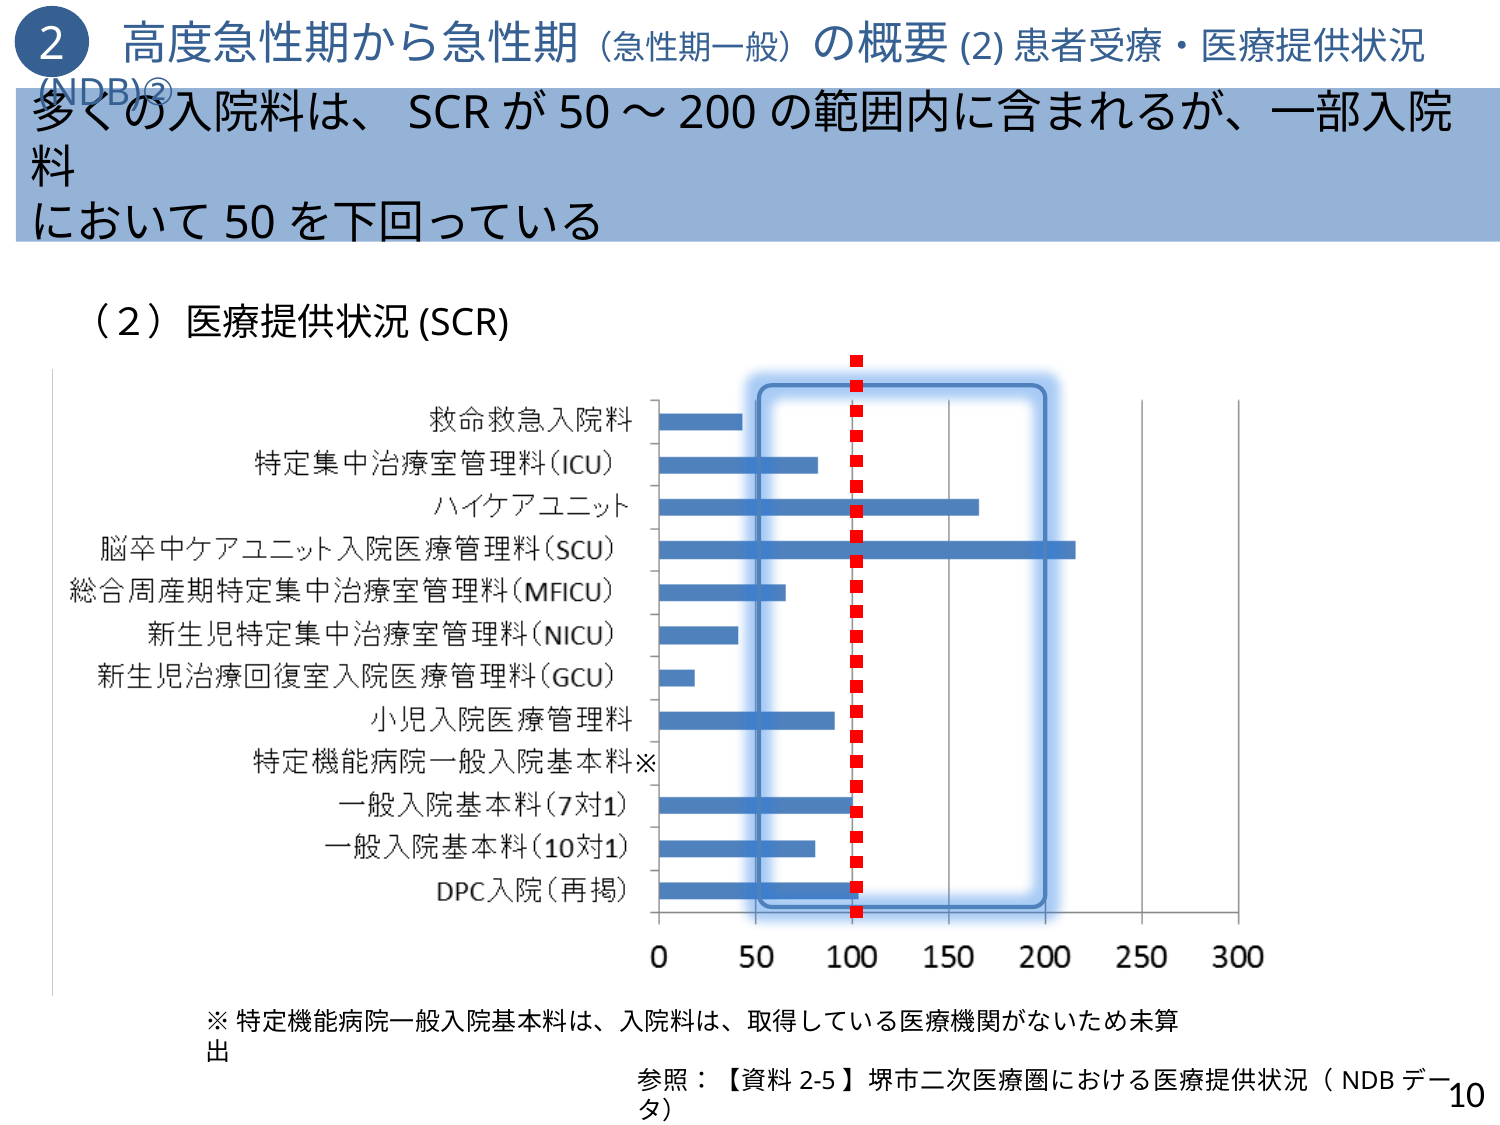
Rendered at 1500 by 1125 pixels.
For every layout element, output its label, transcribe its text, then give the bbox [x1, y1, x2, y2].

text_box ※特定機能病院一般入院基本料は、入院料は、取得している医療機関がないため未算出 [188, 1004, 1197, 1045]
text_box （２）医療提供状況(SCR) [57, 290, 572, 351]
text_box [12, 16, 23, 67]
text_box 多くの入院料は、SCRが50～200の範囲内に含まれるが、一部入院料 において50を下回っている [15, 88, 1500, 242]
picture [51, 368, 1297, 996]
text_box 2 高度急性期から急性期（急性期一般）の概要(2)患者受療・医療提供状況(NDB)② [23, 5, 1500, 101]
text_box 参照：【資料2-5】堺市二次医療圏における医療提供状況（NDBデータ） [621, 1055, 1470, 1104]
slide_number 10 [1149, 1062, 1500, 1123]
